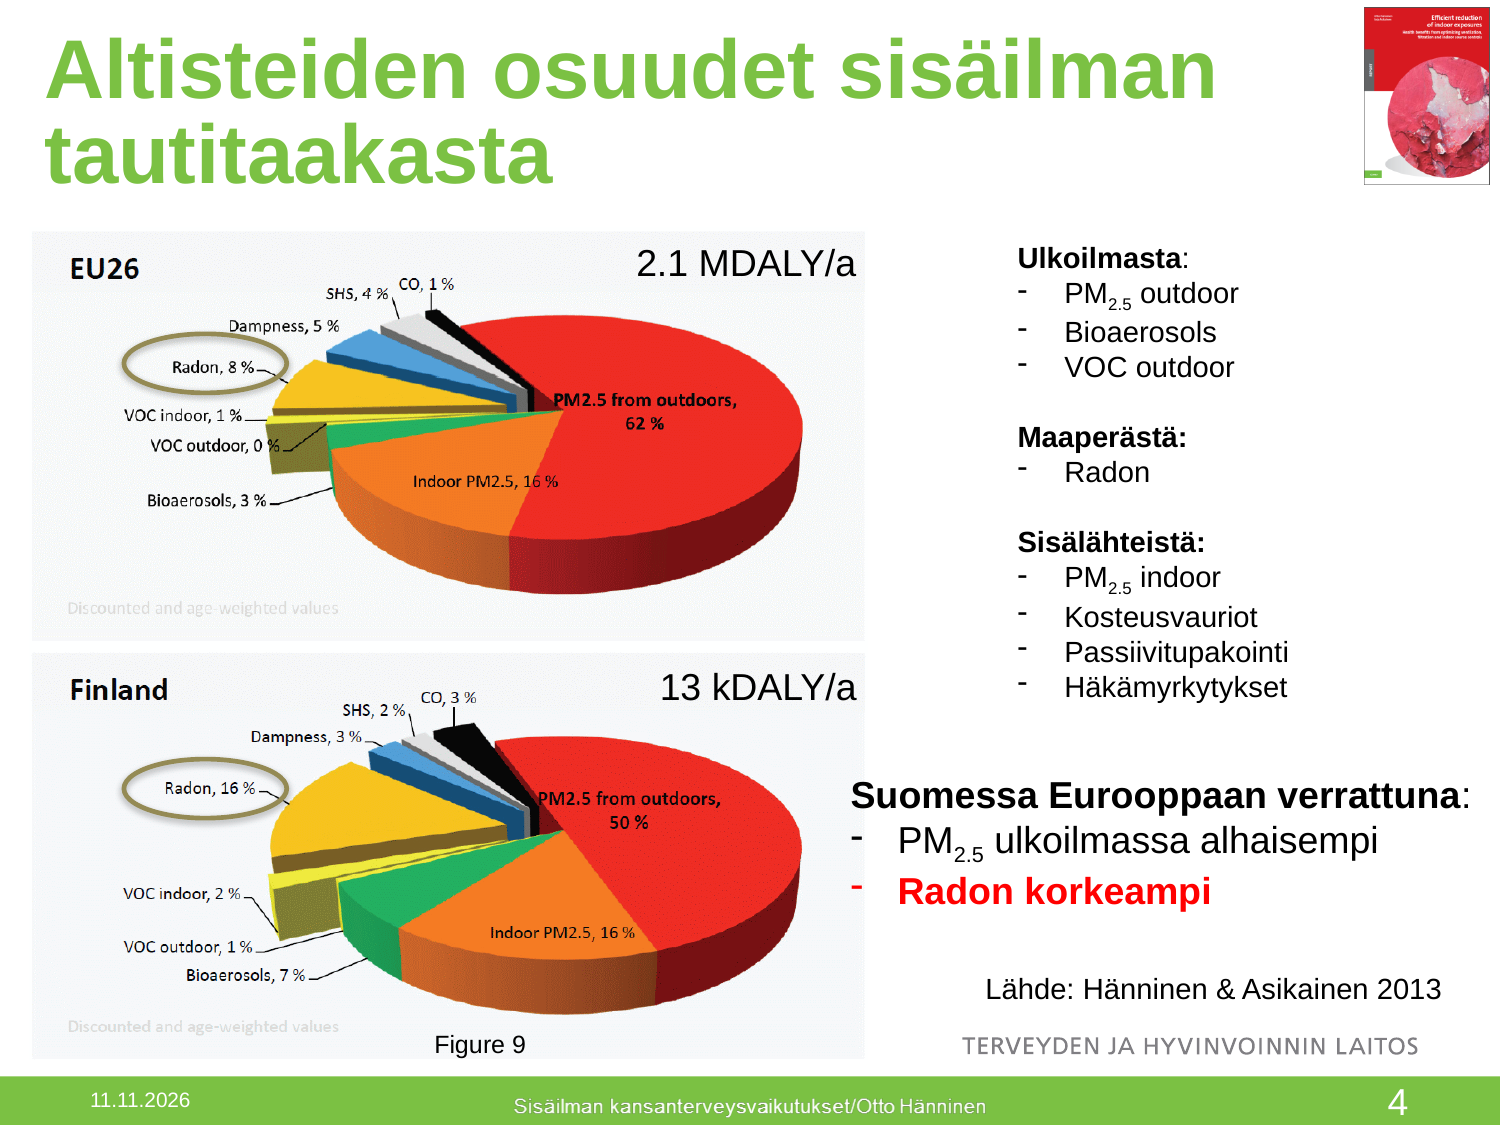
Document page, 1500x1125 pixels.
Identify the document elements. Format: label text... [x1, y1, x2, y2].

title Altisteiden osuudet sisäilman tautitaakasta [29, 42, 1377, 209]
slide_number 4 [1245, 1082, 1424, 1118]
picture [1363, 6, 1490, 185]
picture [24, 227, 868, 1067]
text_box Lähde: Hänninen & Asikainen 2013 [970, 962, 1458, 1013]
text_box Ulkoilmasta: PM2.5 outdoor Bioaerosols VOC outdoor Maaperästä: Radon Sisälähteistä: PM2.5 indoor Kosteusvauriot Passiivitupakointi Häkämyrkytykset [1002, 231, 1305, 711]
picture [253, 1085, 1247, 1125]
text_box Suomessa Eurooppaan verrattuna: PM2.5 ulkoilmassa alhaisempi Radon korkeampi [872, 763, 1487, 920]
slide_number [74, 1080, 255, 1118]
